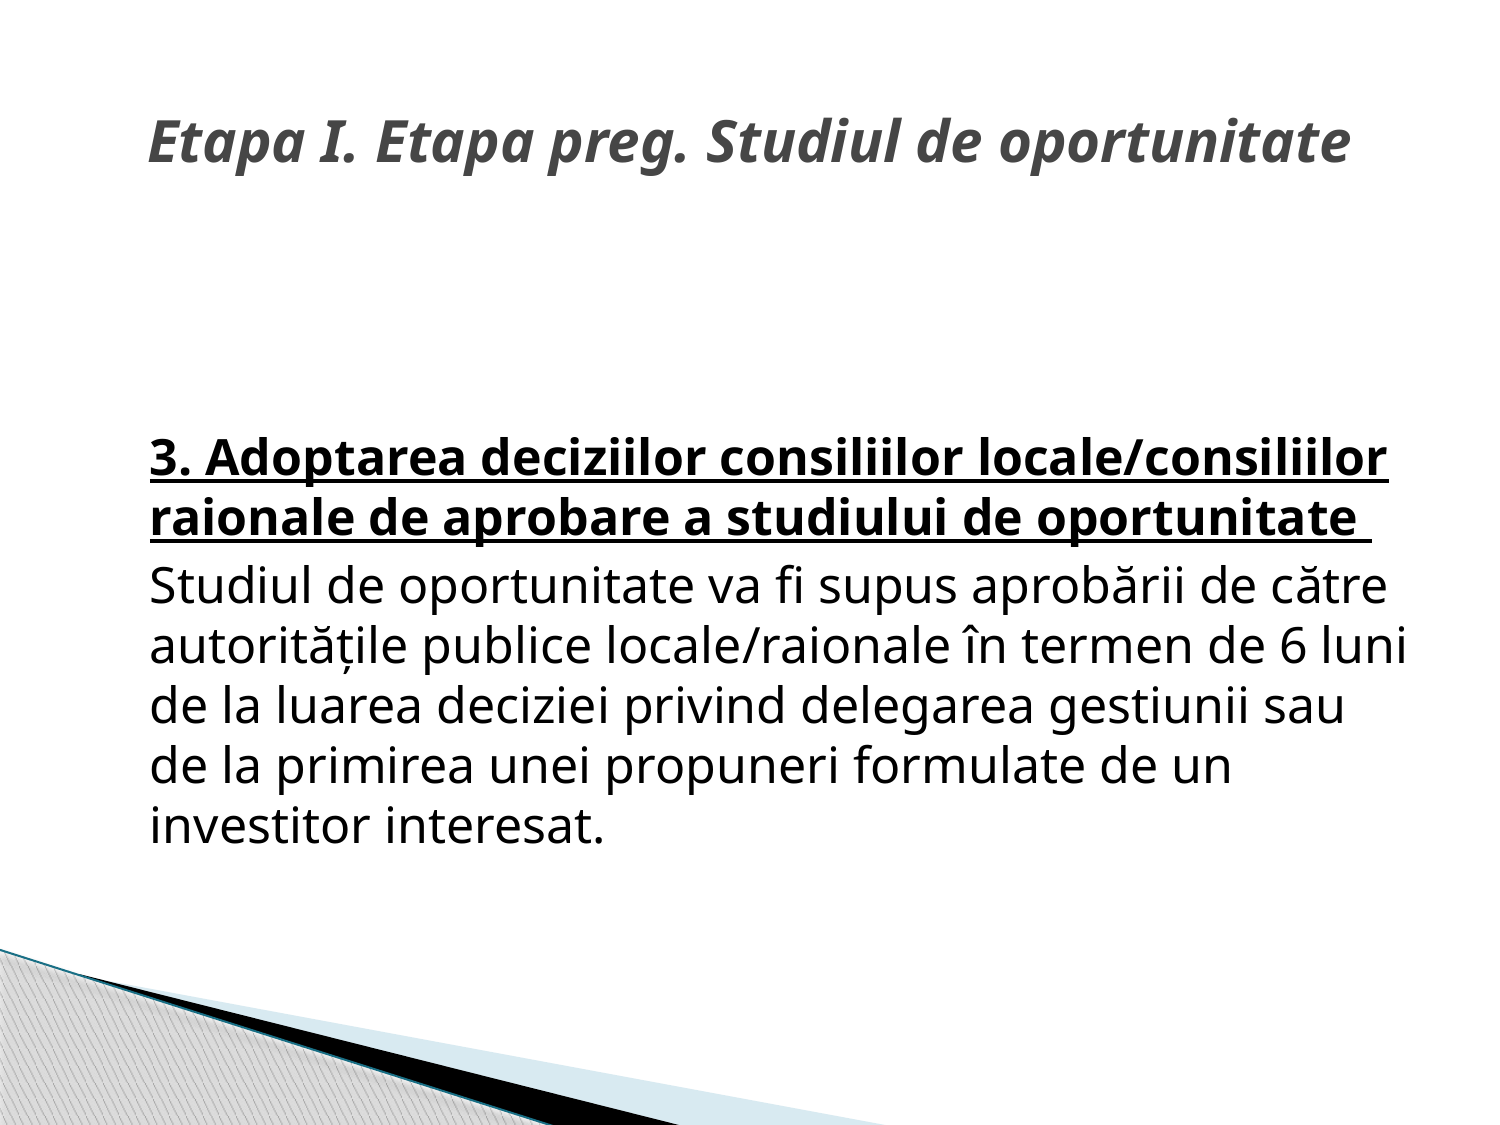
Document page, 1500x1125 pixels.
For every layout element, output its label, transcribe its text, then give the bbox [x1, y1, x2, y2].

title Etapa I. Etapa preg. Studiul de oportunitate [75, 45, 1425, 233]
list 3. Adoptarea deciziilor consiliilor locale/consiliilor raionale de aprobare a studiului de oportunitate Studiul de oportunitate va fi supus aprobării de către autoritățile publice locale/raionale în termen de 6 luni de la luarea deciziei privind delegarea gestiunii sau de la primirea unei propuneri formulate de un investitor interesat. [75, 281, 1425, 986]
